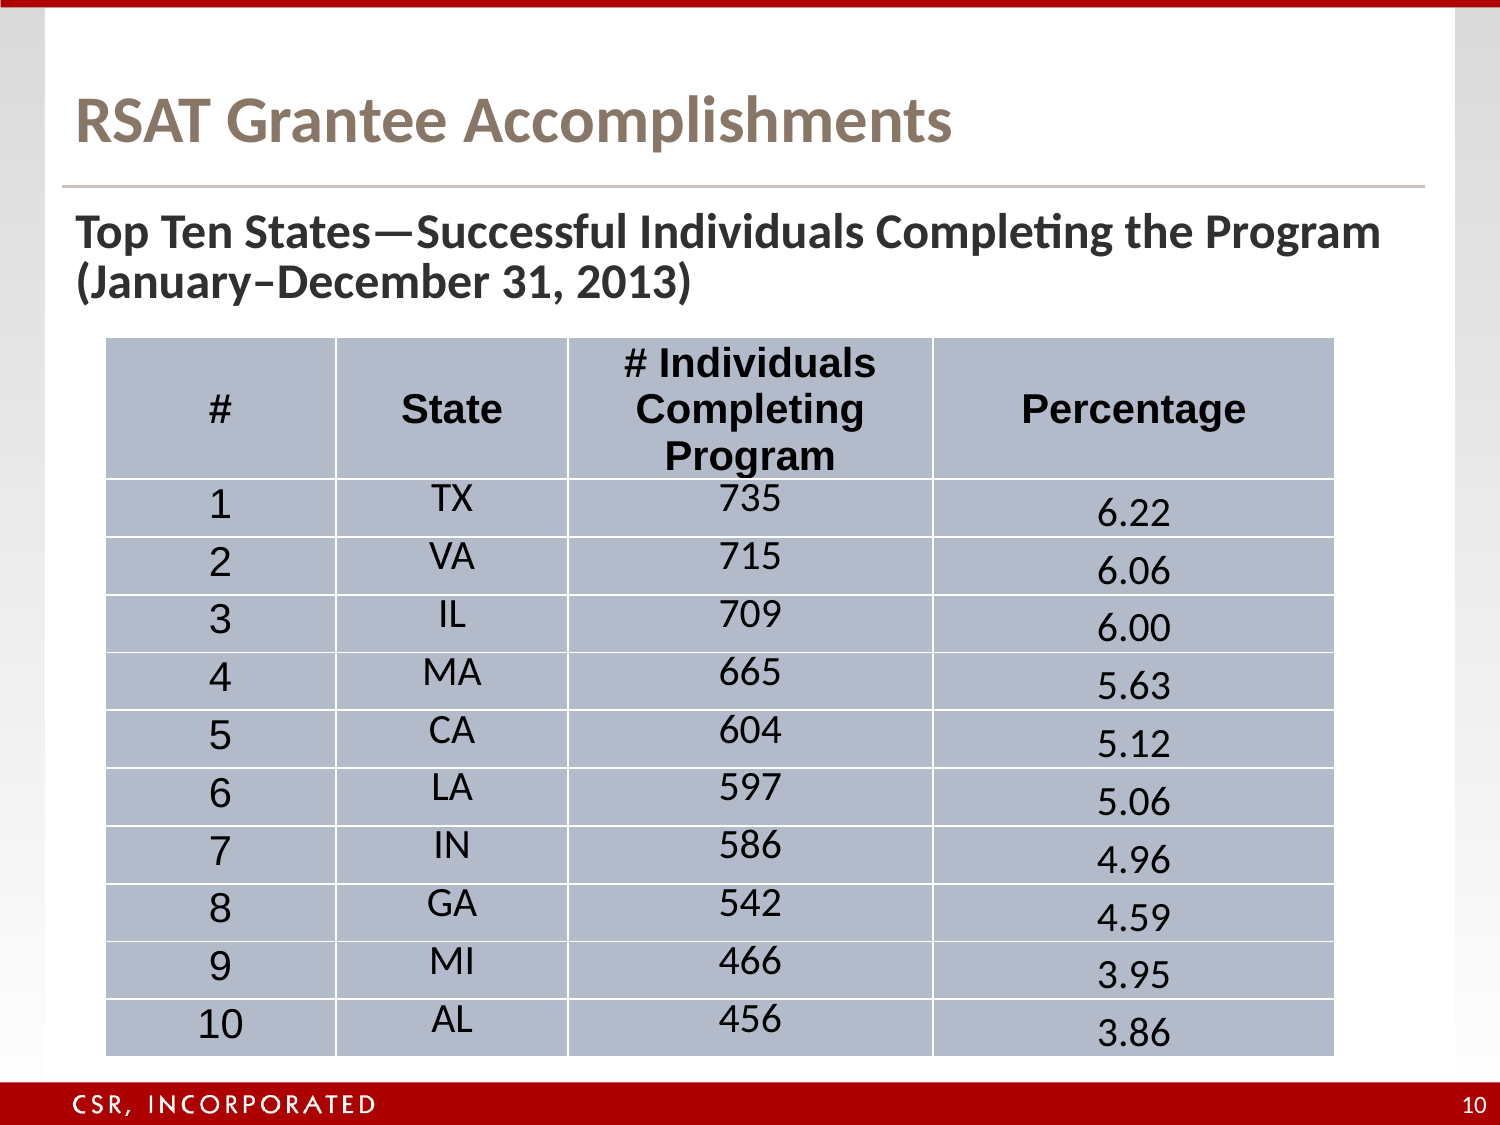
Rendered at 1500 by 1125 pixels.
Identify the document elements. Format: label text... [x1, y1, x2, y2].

table_cell 6 [106, 769, 335, 825]
table_cell MA [337, 653, 567, 709]
title RSAT Grantee Accomplishments [62, 37, 1425, 163]
table_cell 709 [569, 596, 932, 652]
table_cell 6.22 [934, 480, 1334, 536]
table_cell 10 [106, 1000, 335, 1056]
table_cell MI [337, 942, 567, 998]
table_cell 9 [106, 942, 335, 998]
table_cell 4.59 [934, 885, 1334, 941]
table_cell LA [337, 769, 567, 825]
table_cell 2 [106, 538, 335, 594]
table_cell 3.95 [934, 942, 1334, 998]
table_cell 6.00 [934, 596, 1334, 652]
table_header # Individuals Completing Program [569, 338, 932, 478]
table_cell GA [337, 885, 567, 941]
table_cell 5 [106, 711, 335, 767]
slide_number 10 [1407, 1082, 1500, 1125]
table_cell 4 [106, 653, 335, 709]
table_cell VA [337, 538, 567, 594]
table_cell TX [337, 480, 567, 536]
table_cell 8 [106, 885, 335, 941]
table_cell 5.06 [934, 769, 1334, 825]
table_cell 665 [569, 653, 932, 709]
table_cell 586 [569, 827, 932, 883]
table_cell 4.96 [934, 827, 1334, 883]
table_cell 3 [106, 596, 335, 652]
table_cell 456 [569, 1000, 932, 1056]
table_cell 7 [106, 827, 335, 883]
table_cell 597 [569, 769, 932, 825]
table_cell IN [337, 827, 567, 883]
table_cell 5.63 [934, 653, 1334, 709]
table_header State [337, 338, 567, 478]
table_cell 715 [569, 538, 932, 594]
table_cell IL [337, 596, 567, 652]
list Top Ten States—Successful Individuals Completing the Program (January–December 31, 2013) [62, 202, 1425, 1083]
table_cell 3.86 [934, 1000, 1334, 1056]
table_cell CA [337, 711, 567, 767]
table_cell AL [337, 1000, 567, 1056]
table_cell 542 [569, 885, 932, 941]
table_header # [106, 338, 335, 478]
picture [62, 1083, 386, 1125]
table_cell 466 [569, 942, 932, 998]
table_cell 6.06 [934, 538, 1334, 594]
table_header Percentage [934, 338, 1334, 478]
table_cell 604 [569, 711, 932, 767]
table_cell 1 [106, 480, 335, 536]
table_cell 5.12 [934, 711, 1334, 767]
table_cell 735 [569, 480, 932, 536]
